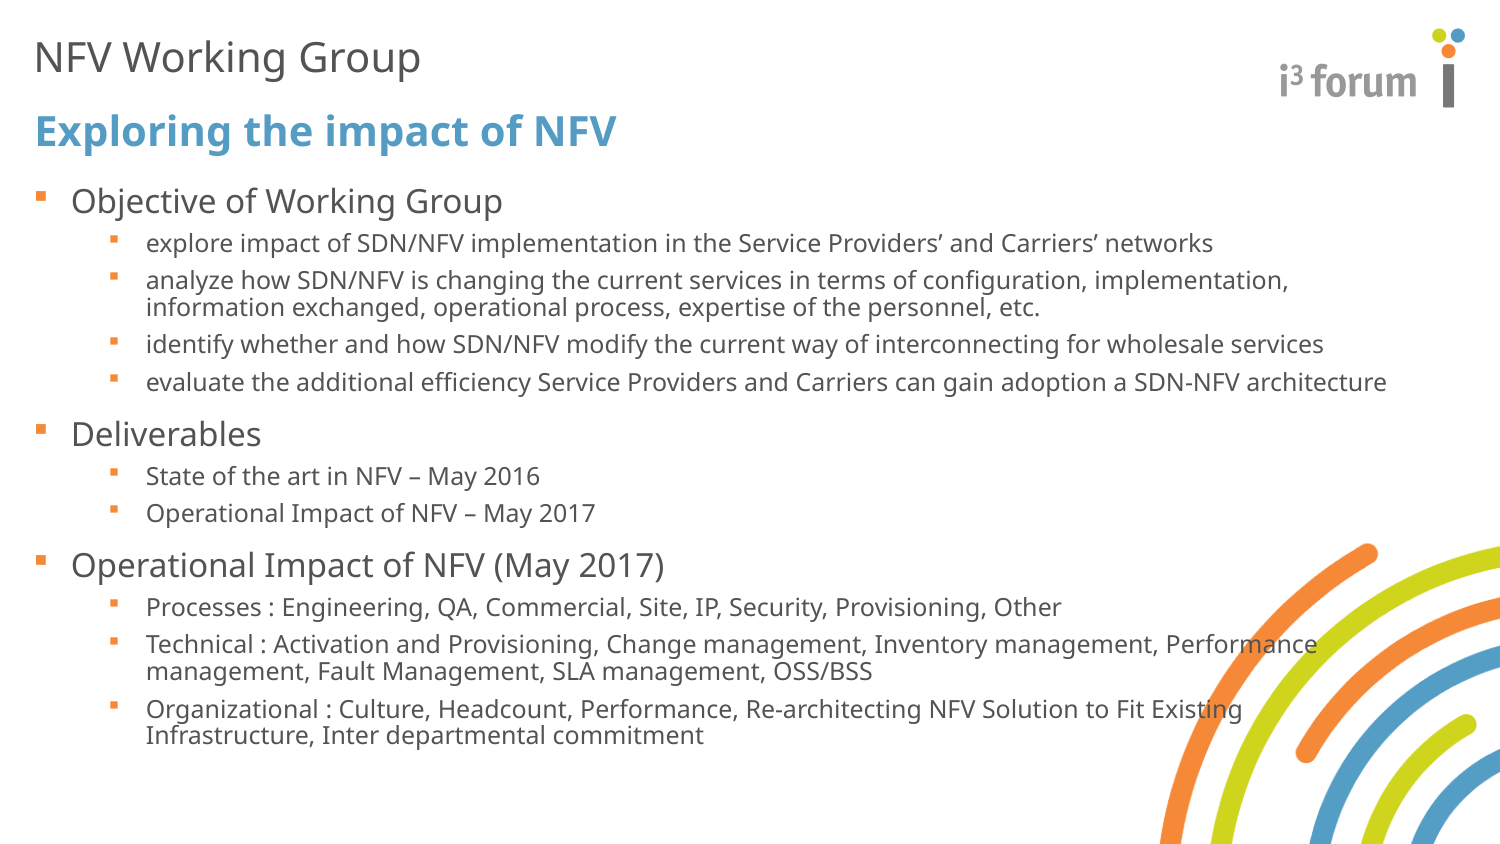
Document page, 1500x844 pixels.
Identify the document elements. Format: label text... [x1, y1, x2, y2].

picture [936, 322, 1500, 844]
list Exploring the impact of NFV [19, 103, 1359, 171]
picture [1279, 27, 1466, 109]
list Objective of Working Group explore impact of SDN/NFV implementation in the Service Providers’ and Carriers’ networks analyze how SDN/NFV is changing the current services in terms of configuration, implementation, information exchanged, operational process, expertise of the personnel, etc. identify whether and how SDN/NFV modify the current way of interconnecting for wholesale services evaluate the additional efficiency Service Providers and Carriers can gain adoption a SDN-NFV architecture Deliverables State of the art in NFV – May 2016 Operational Impact of NFV – May 2017 Operational Impact of NFV (May 2017) Processes : Engineering, QA, Commercial, Site, IP, Security, Provisioning, Other Technical : Activation and Provisioning, Change management, Inventory management, Performance management, Fault Management, SLA management, OSS/BSS Organizational : Culture, Headcount, Performance, Re-architecting NFV Solution to Fit Existing Infrastructure, Inter departmental commitment [18, 176, 1422, 817]
list NFV Working Group [18, 22, 1127, 176]
